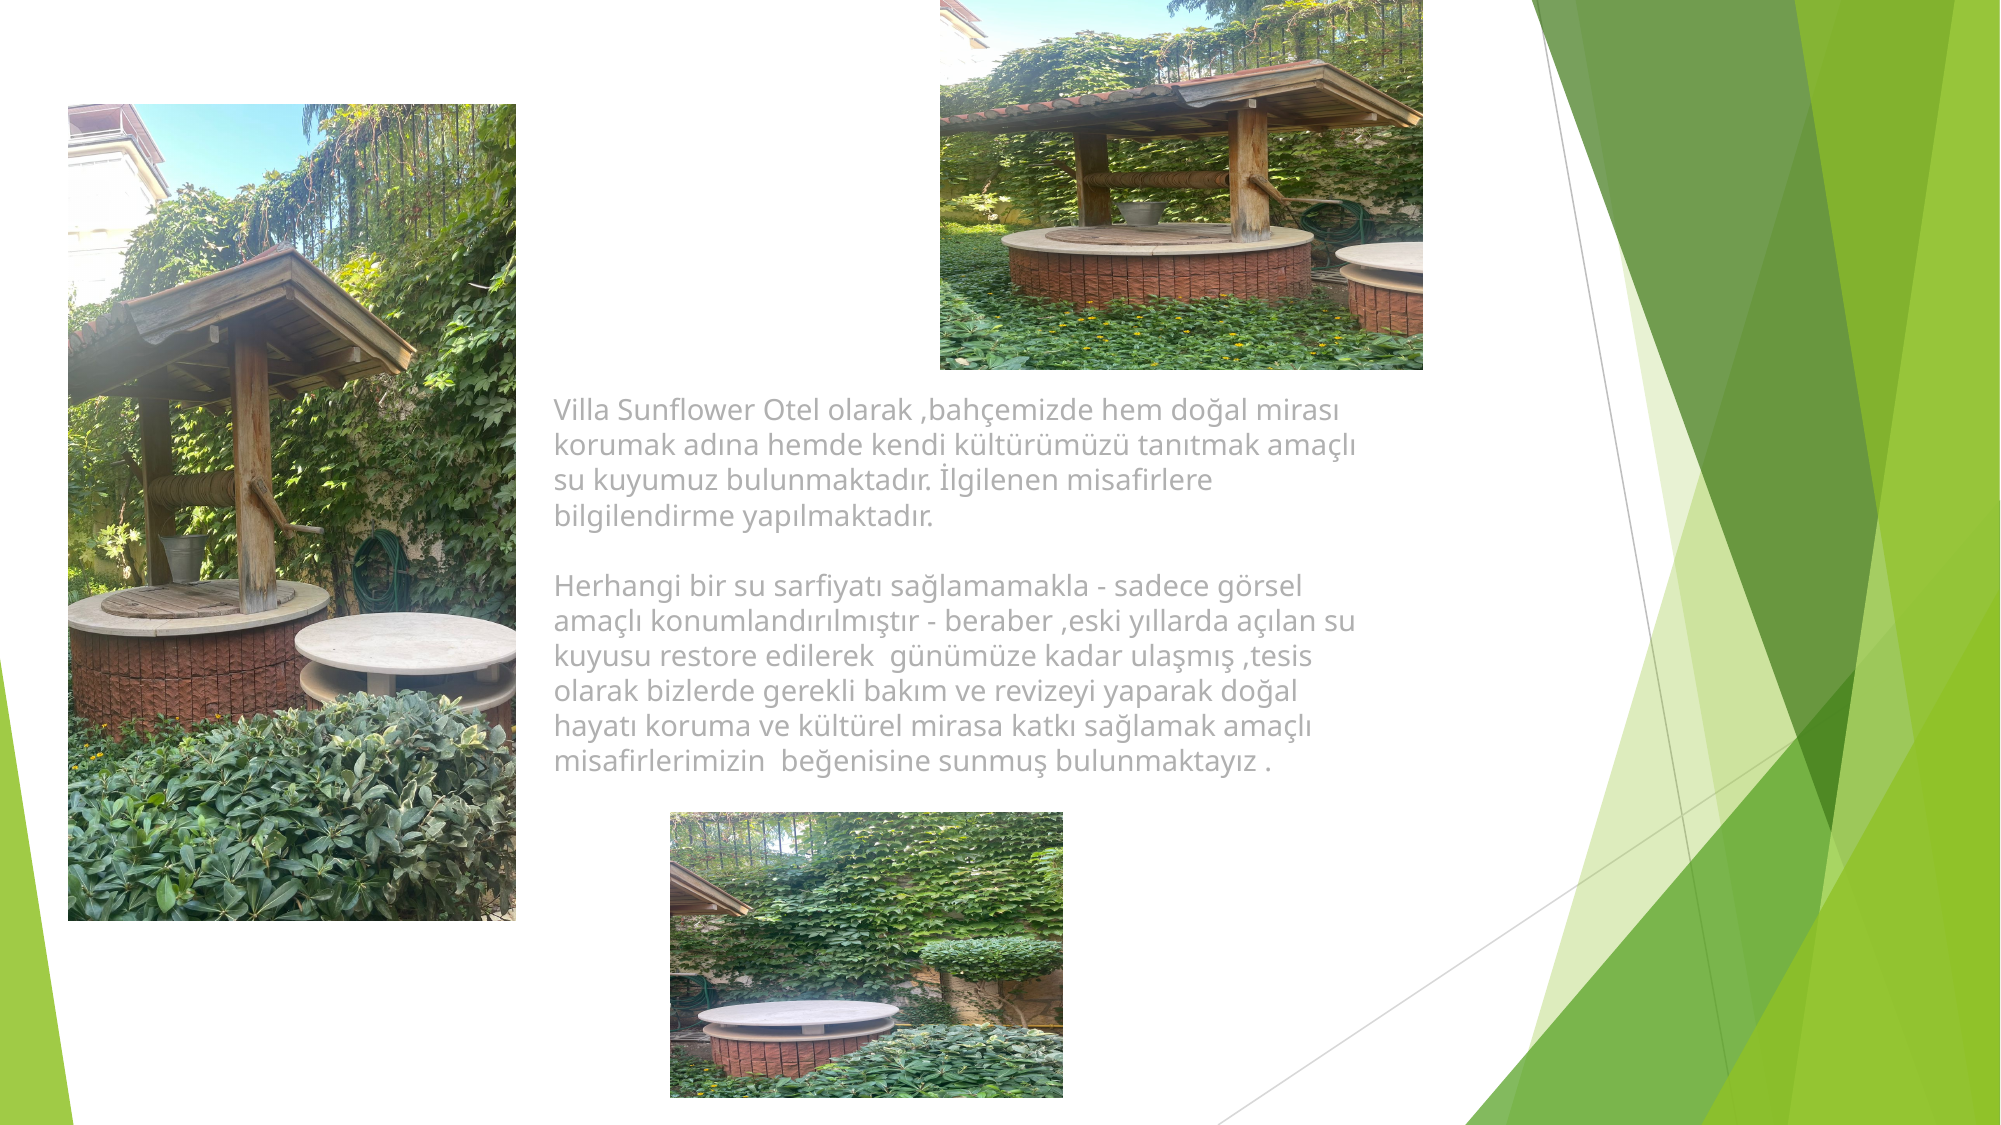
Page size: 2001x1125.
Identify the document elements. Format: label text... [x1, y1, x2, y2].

picture [940, 0, 1423, 370]
picture [669, 812, 1063, 1098]
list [68, 104, 516, 921]
title Villa Sunflower Otel olarak ,bahçemizde hem doğal mirası korumak adına hemde kendi kültürümüzü tanıtmak amaçlı su kuyumuz bulunmaktadır. İlgilenen misafirlere bilgilendirme yapılmaktadır. Herhangi bir su sarfiyatı sağlamamakla - sadece görsel amaçlı konumlandırılmıştır - beraber ,eski yıllarda açılan su kuyusu restore edilerek günümüze kadar ulaşmış ,tesis olarak bizlerde gerekli bakım ve revizeyi yaparak doğal hayatı koruma ve kültürel mirasa katkı sağlamak amaçlı misafirlerimizin beğenisine sunmuş bulunmaktayız . [538, 104, 1400, 1029]
